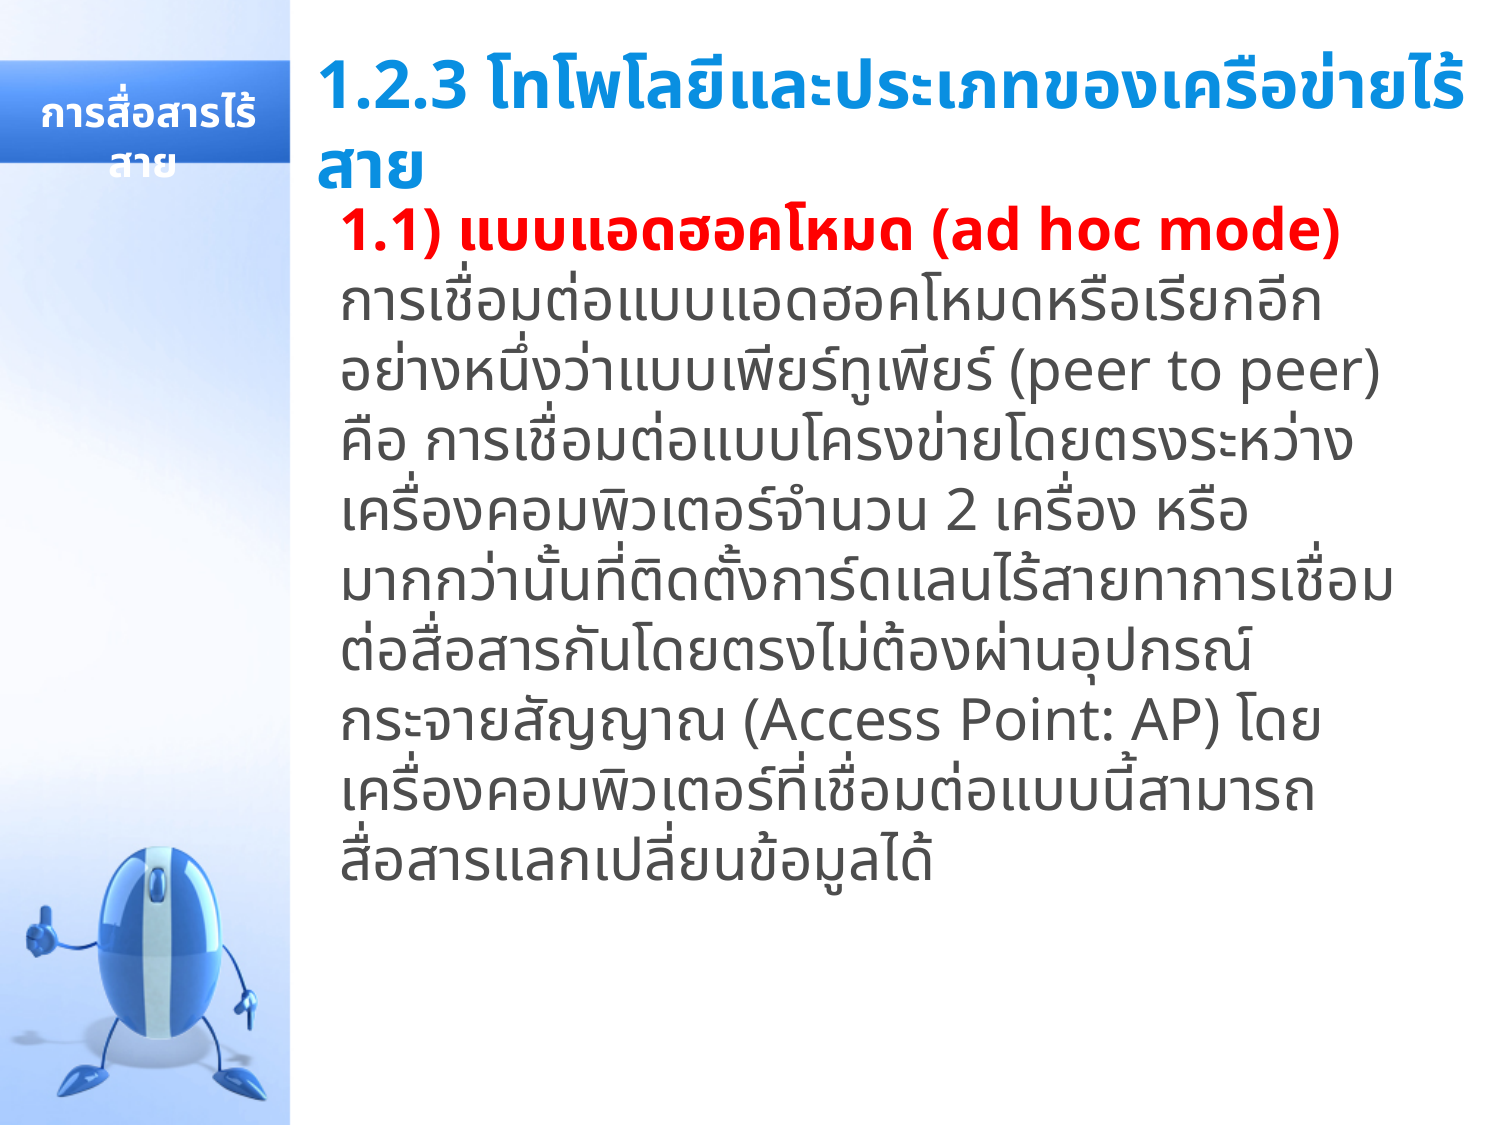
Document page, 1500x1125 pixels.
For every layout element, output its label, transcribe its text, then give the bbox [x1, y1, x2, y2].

text_box การสื่อสารไร้สาย [0, 78, 289, 193]
title 1.2.3 โทโพโลยีและประเภทของเครือข่ายไร้สาย [301, 62, 1483, 181]
picture [0, 0, 1500, 1125]
list 1.1) แบบแอดฮอคโหมด (ad hoc mode) การเชื่อมต่อแบบแอดฮอคโหมดหรือเรียกอีกอย่างหนึ่งว่าแบบเพียร์ทูเพียร์ (peer to peer) คือ การเชื่อมต่อแบบโครงข่ายโดยตรงระหว่างเครื่องคอมพิวเตอร์จำนวน 2 เครื่อง หรือมากกว่านั้นที่ติดตั้งการ์ดแลนไร้สายทาการเชื่อมต่อสื่อสารกันโดยตรงไม่ต้องผ่านอุปกรณ์กระจายสัญญาณ (Access Point: AP) โดยเครื่องคอมพิวเตอร์ที่เชื่อมต่อแบบนี้สามารถสื่อสารแลกเปลี่ยนข้อมูลได้ [324, 184, 1425, 967]
